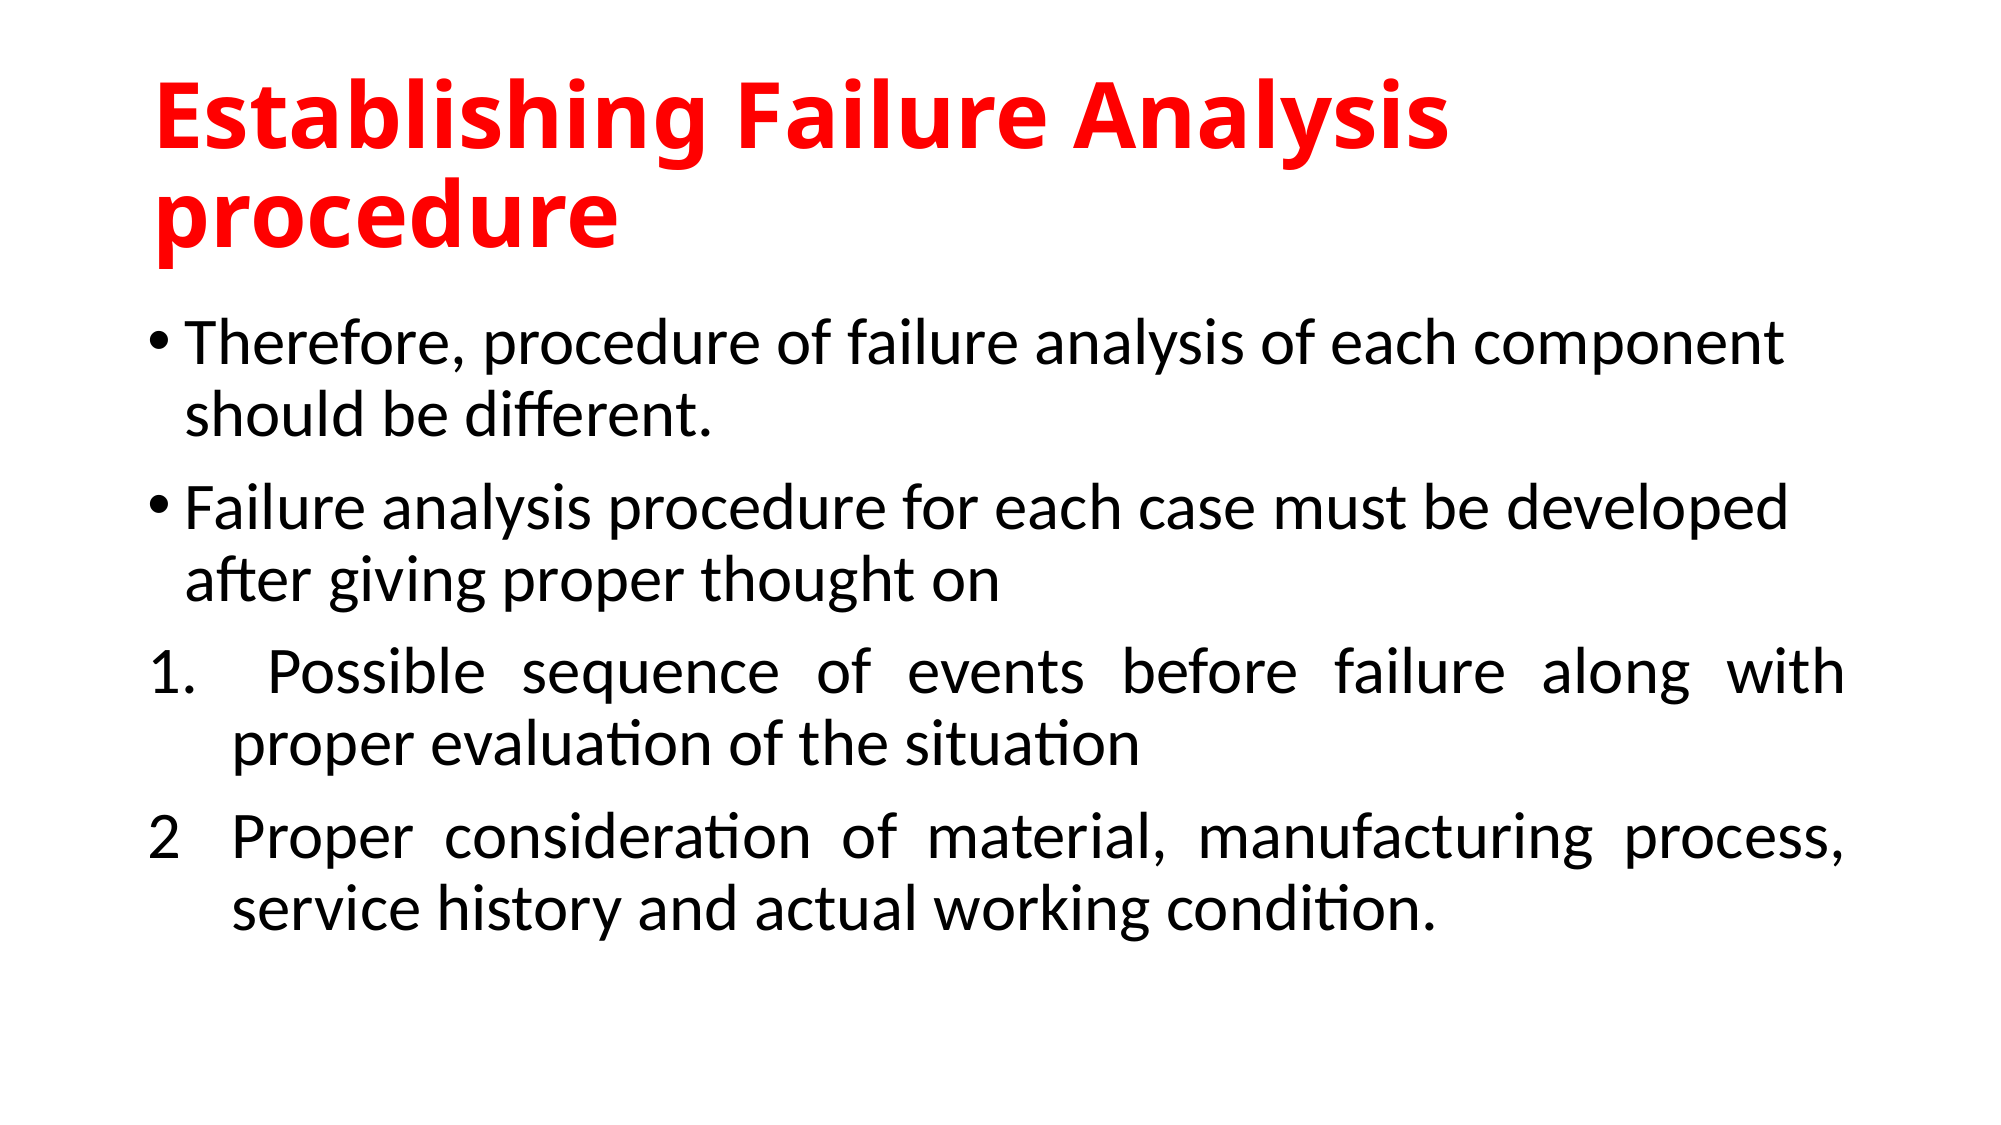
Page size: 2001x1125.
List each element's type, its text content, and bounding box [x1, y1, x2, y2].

list Therefore, procedure of failure analysis of each component should be different. Failure analysis procedure for each case must be developed after giving proper thought on Possible sequence of events before failure along with proper evaluation of the situation Proper consideration of material, manufacturing process, service history and actual working condition. [132, 299, 1863, 1037]
title Establishing Failure Analysis procedure [137, 59, 1863, 278]
